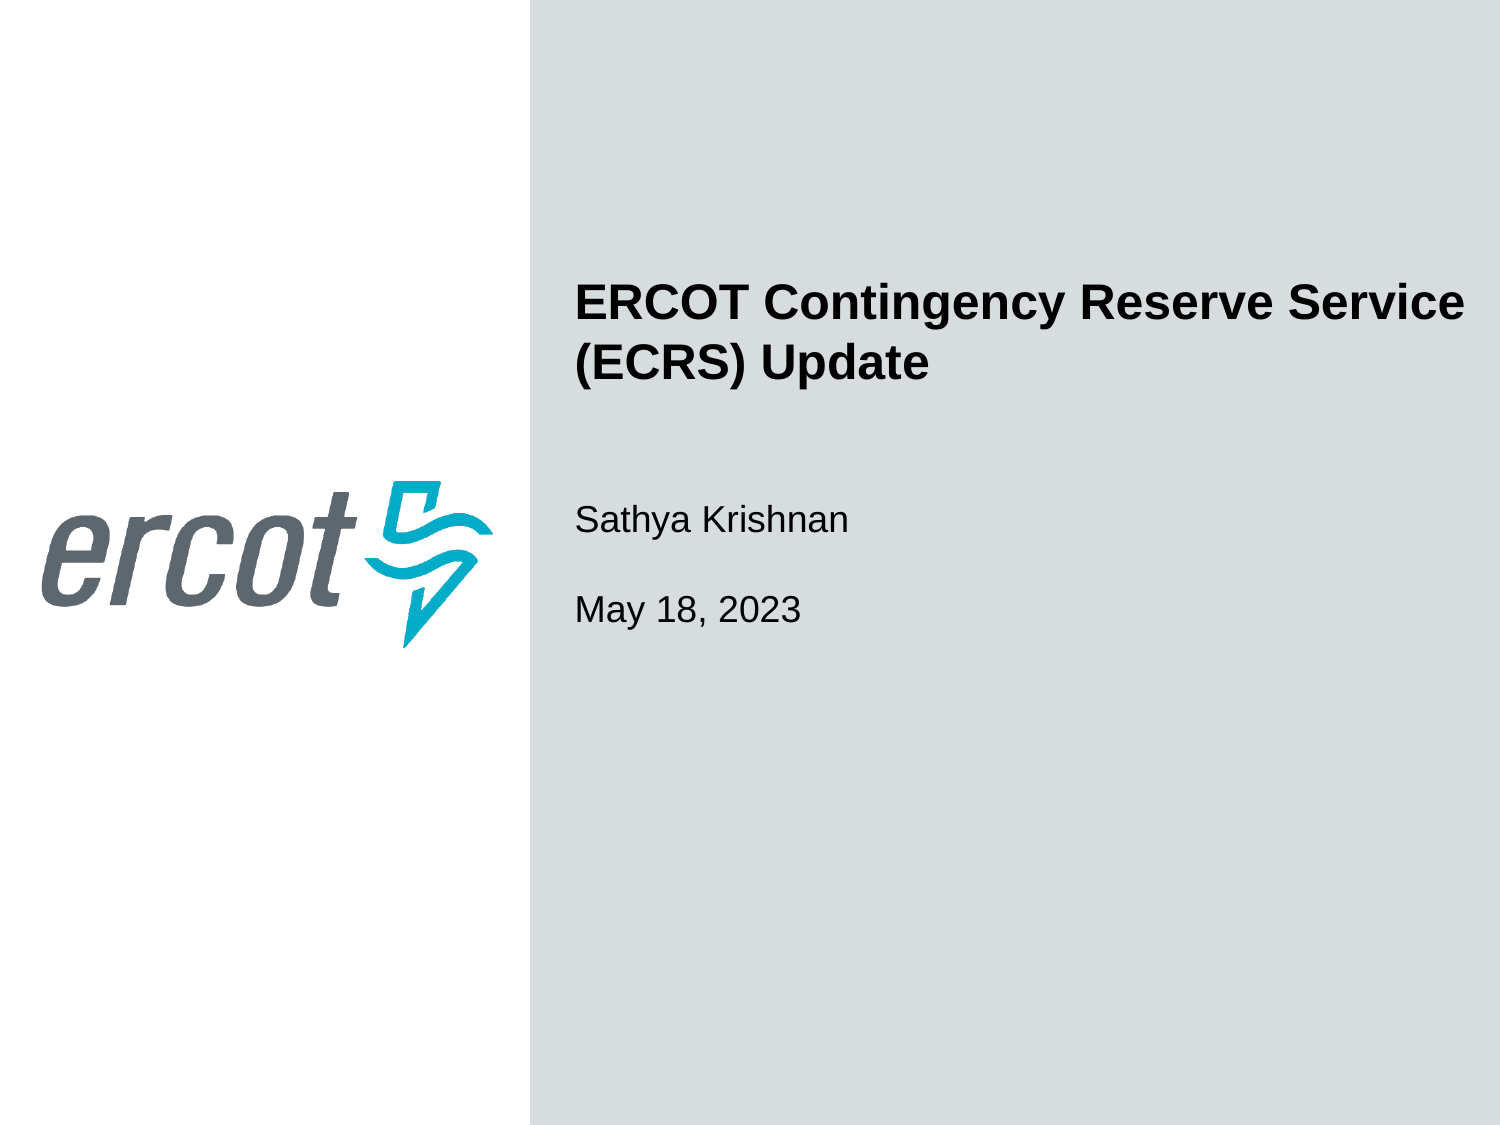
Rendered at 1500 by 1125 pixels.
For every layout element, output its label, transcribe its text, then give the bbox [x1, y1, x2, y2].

text_box ERCOT Contingency Reserve Service (ECRS) Update Sathya Krishnan May 18, 2023 [559, 262, 1486, 683]
picture [32, 471, 501, 654]
